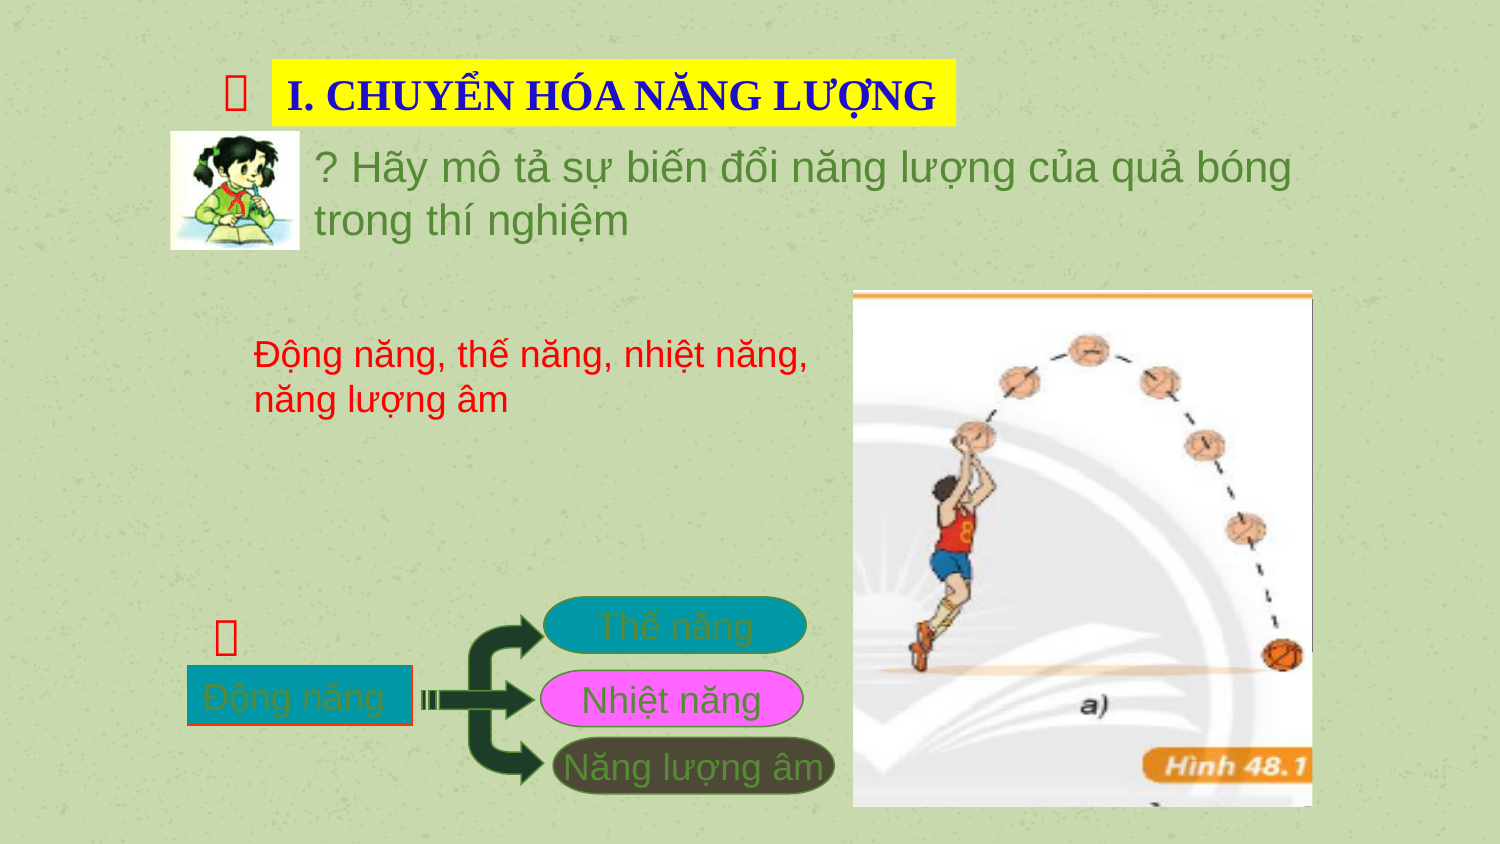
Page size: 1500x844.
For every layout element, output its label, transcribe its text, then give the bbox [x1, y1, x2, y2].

text_box Động năng [187, 665, 413, 726]
text_box Động năng, thế năng, nhiệt năng, năng lượng âm [238, 322, 825, 428]
text_box I. CHUYỂN HÓA NĂNG LƯỢNG [272, 59, 957, 127]
text_box  [196, 598, 272, 674]
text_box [421, 615, 544, 785]
text_box ? Hãy mô tả sự biến đổi năng lượng của quả bóng trong thí nghiệm [301, 131, 1322, 252]
text_box Thế năng [546, 596, 807, 654]
text_box Nhiệt năng [548, 670, 804, 727]
picture [3, 0, 1497, 844]
text_box Năng lượng âm [553, 737, 835, 794]
text_box  [206, 53, 272, 129]
